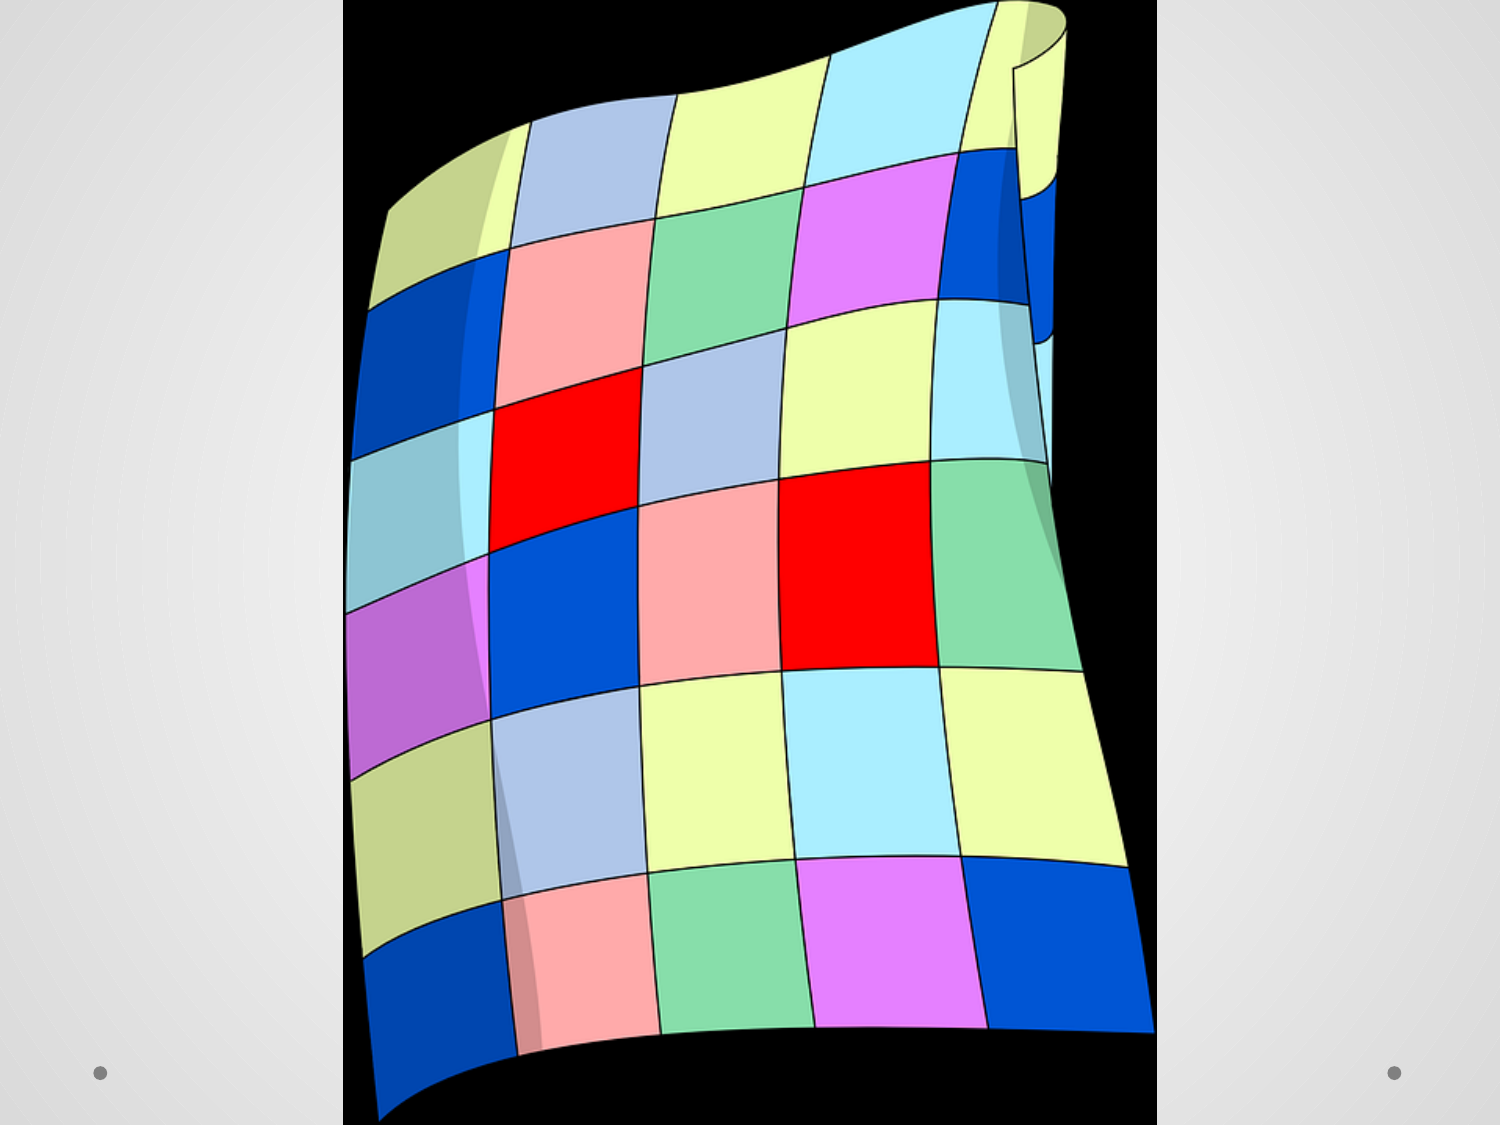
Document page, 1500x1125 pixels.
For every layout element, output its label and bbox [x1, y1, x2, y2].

picture [343, 0, 1157, 1125]
